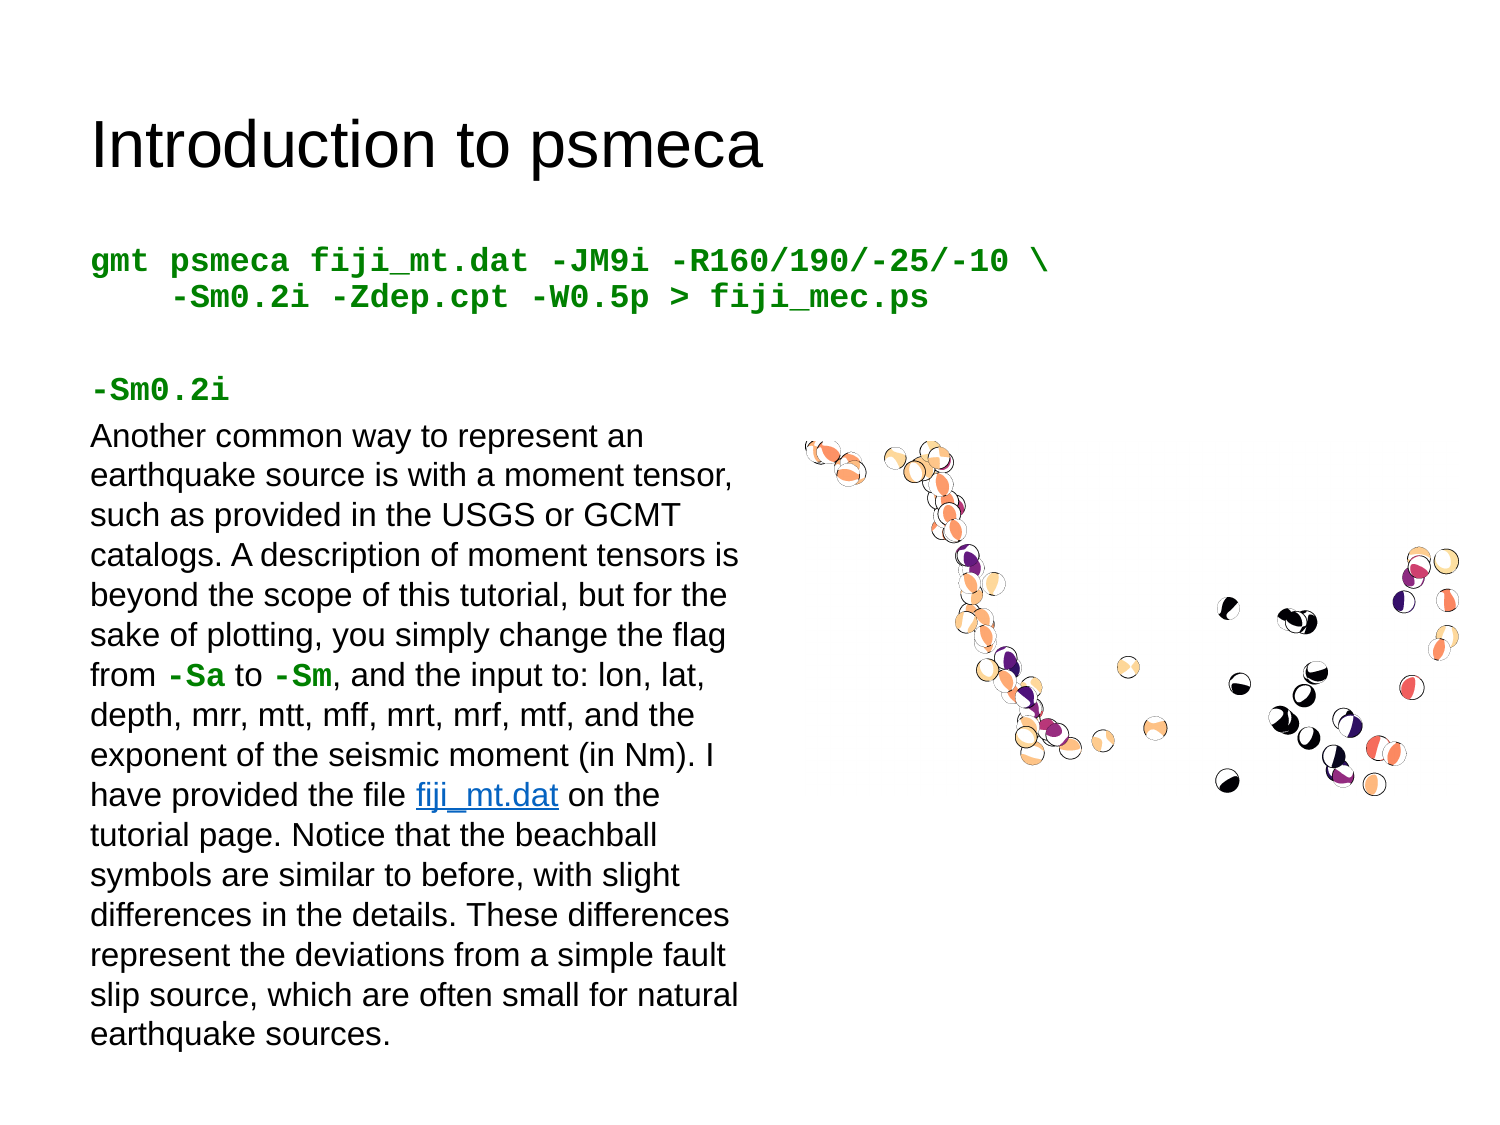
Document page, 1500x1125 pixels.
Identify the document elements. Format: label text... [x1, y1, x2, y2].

picture [805, 441, 1459, 796]
title Introduction to psmeca [75, 43, 947, 190]
text_box -Sm0.2i Another common way to represent an earthquake source is with a moment tensor, such as provided in the USGS or GCMT catalogs. A description of moment tensors is beyond the scope of this tutorial, but for the sake of plotting, you simply change the flag from -Sa to -Sm, and the input to: lon, lat, depth, mrr, mtt, mff, mrt, mrf, mtf, and the exponent of the seismic moment (in Nm). I have provided the file fiji_mt.dat on the tutorial page. Notice that the beachball symbols are similar to before, with slight differences in the details. These differences represent the deviations from a simple fault slip source, which are often small for natural earthquake sources. [75, 359, 780, 1066]
list gmt psmeca fiji_mt.dat -JM9i -R160/190/-25/-10 \ -Sm0.2i -Zdep.cpt -W0.5p > fiji_mec.ps [75, 235, 1360, 341]
